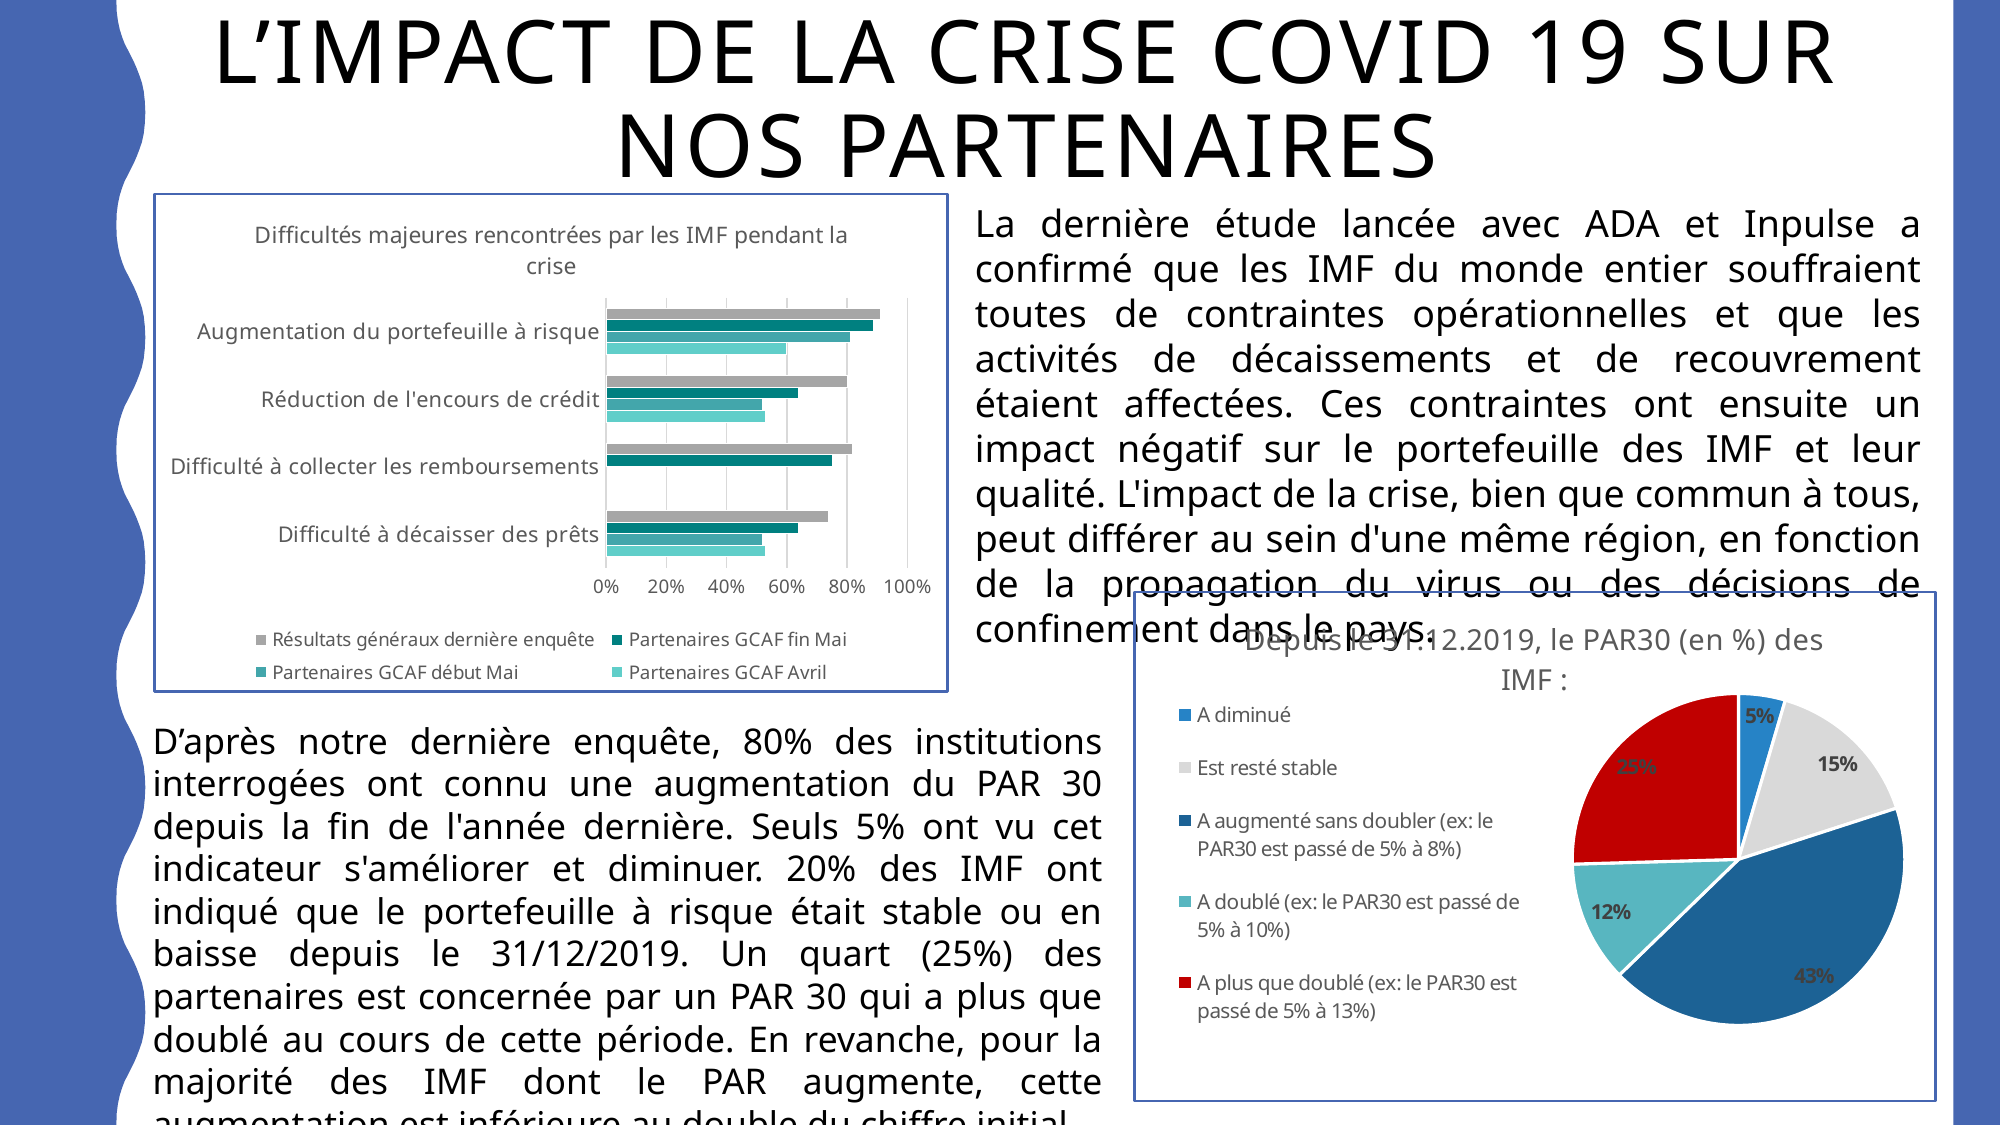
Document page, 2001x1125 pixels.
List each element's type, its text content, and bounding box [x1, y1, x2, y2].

chart [153, 192, 949, 693]
title L’impact de la crise covid 19 sur nos partenaires [182, 0, 1872, 186]
text_box La dernière étude lancée avec ADA et Inpulse a confirmé que les IMF du monde entier souffraient toutes de contraintes opérationnelles et que les activités de décaissements et de recouvrement étaient affectées. Ces contraintes ont ensuite un impact négatif sur le portefeuille des IMF et leur qualité. L'impact de la crise, bien que commun à tous, peut différer au sein d'une même région, en fonction de la propagation du virus ou des décisions de confinement dans le pays. [959, 192, 1937, 658]
text_box D’après notre dernière enquête, 80% des institutions interrogées ont connu une augmentation du PAR 30 depuis la fin de l'année dernière. Seuls 5% ont vu cet indicateur s'améliorer et diminuer. 20% des IMF ont indiqué que le portefeuille à risque était stable ou en baisse depuis le 31/12/2019. Un quart (25%) des partenaires est concernée par un PAR 30 qui a plus que doublé au cours de cette période. En revanche, pour la majorité des IMF dont le PAR augmente, cette augmentation est inférieure au double du chiffre initial. [137, 711, 1118, 1125]
chart [1132, 590, 1937, 1103]
